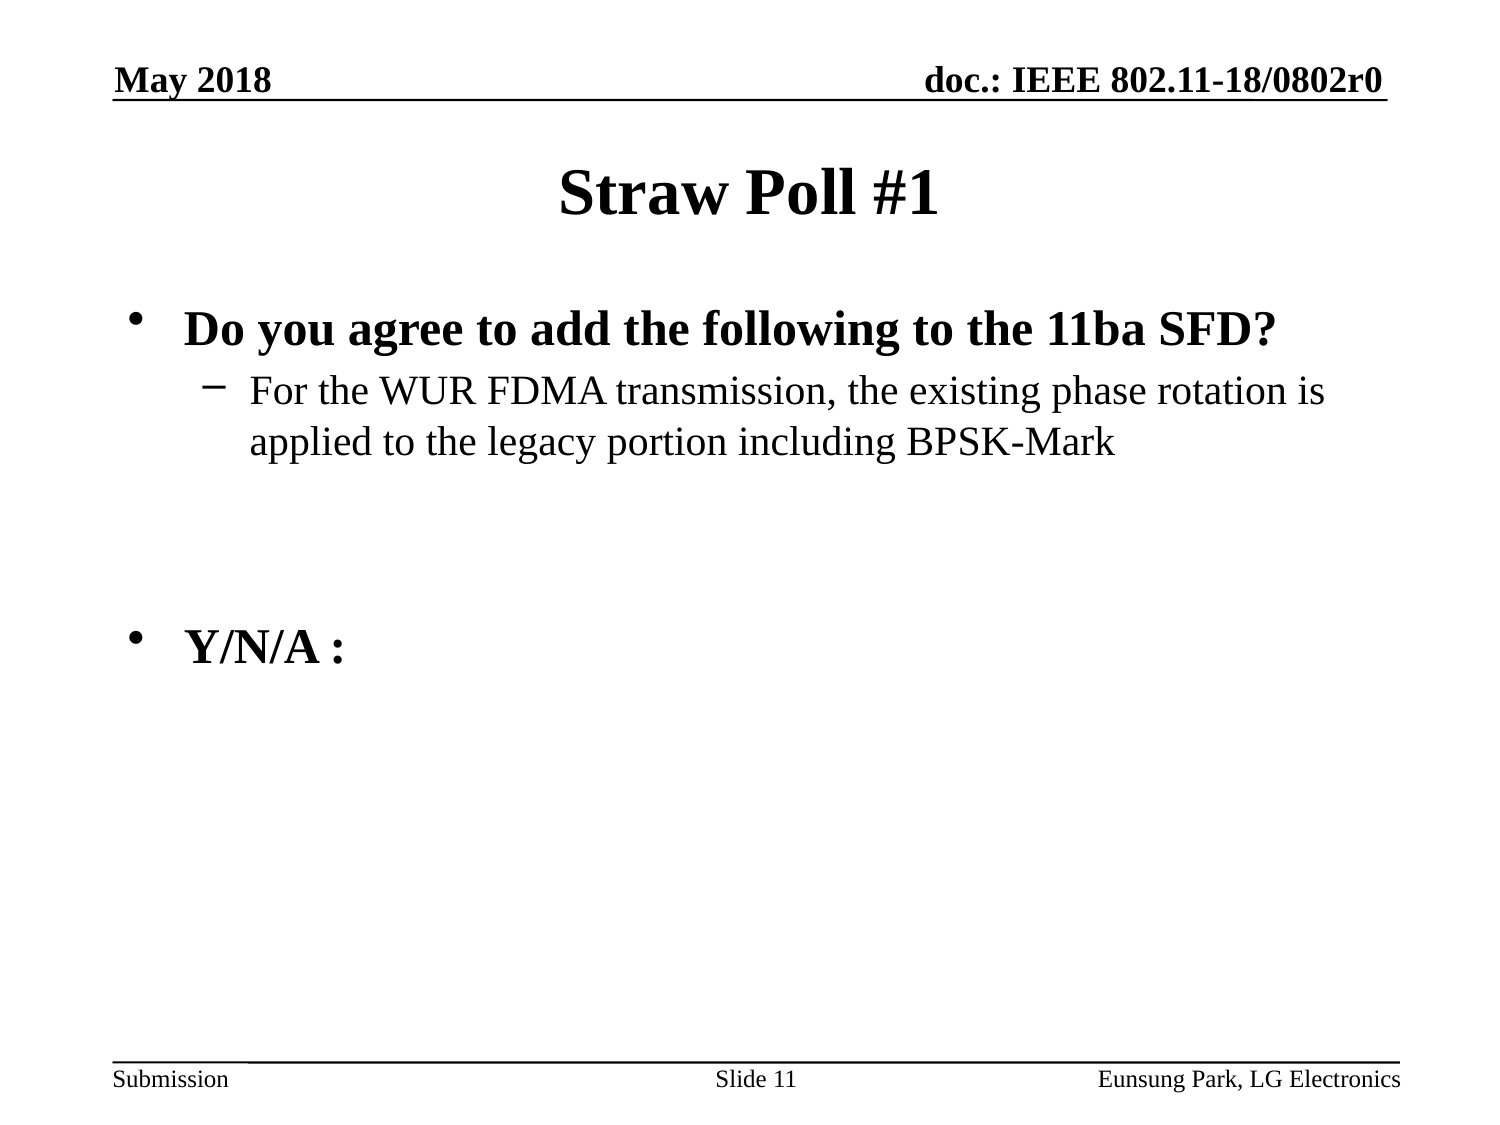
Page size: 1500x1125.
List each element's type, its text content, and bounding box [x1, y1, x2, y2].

slide_number Slide 11 [712, 1061, 800, 1093]
title Straw Poll #1 [112, 112, 1388, 263]
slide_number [114, 54, 274, 101]
list Do you agree to add the following to the 11ba SFD? For the WUR FDMA transmission, the existing phase rotation is applied to the legacy portion including BPSK-Mark Y/N/A : [112, 287, 1388, 1000]
footer Eunsung Park, LG Electronics [1038, 1061, 1402, 1093]
